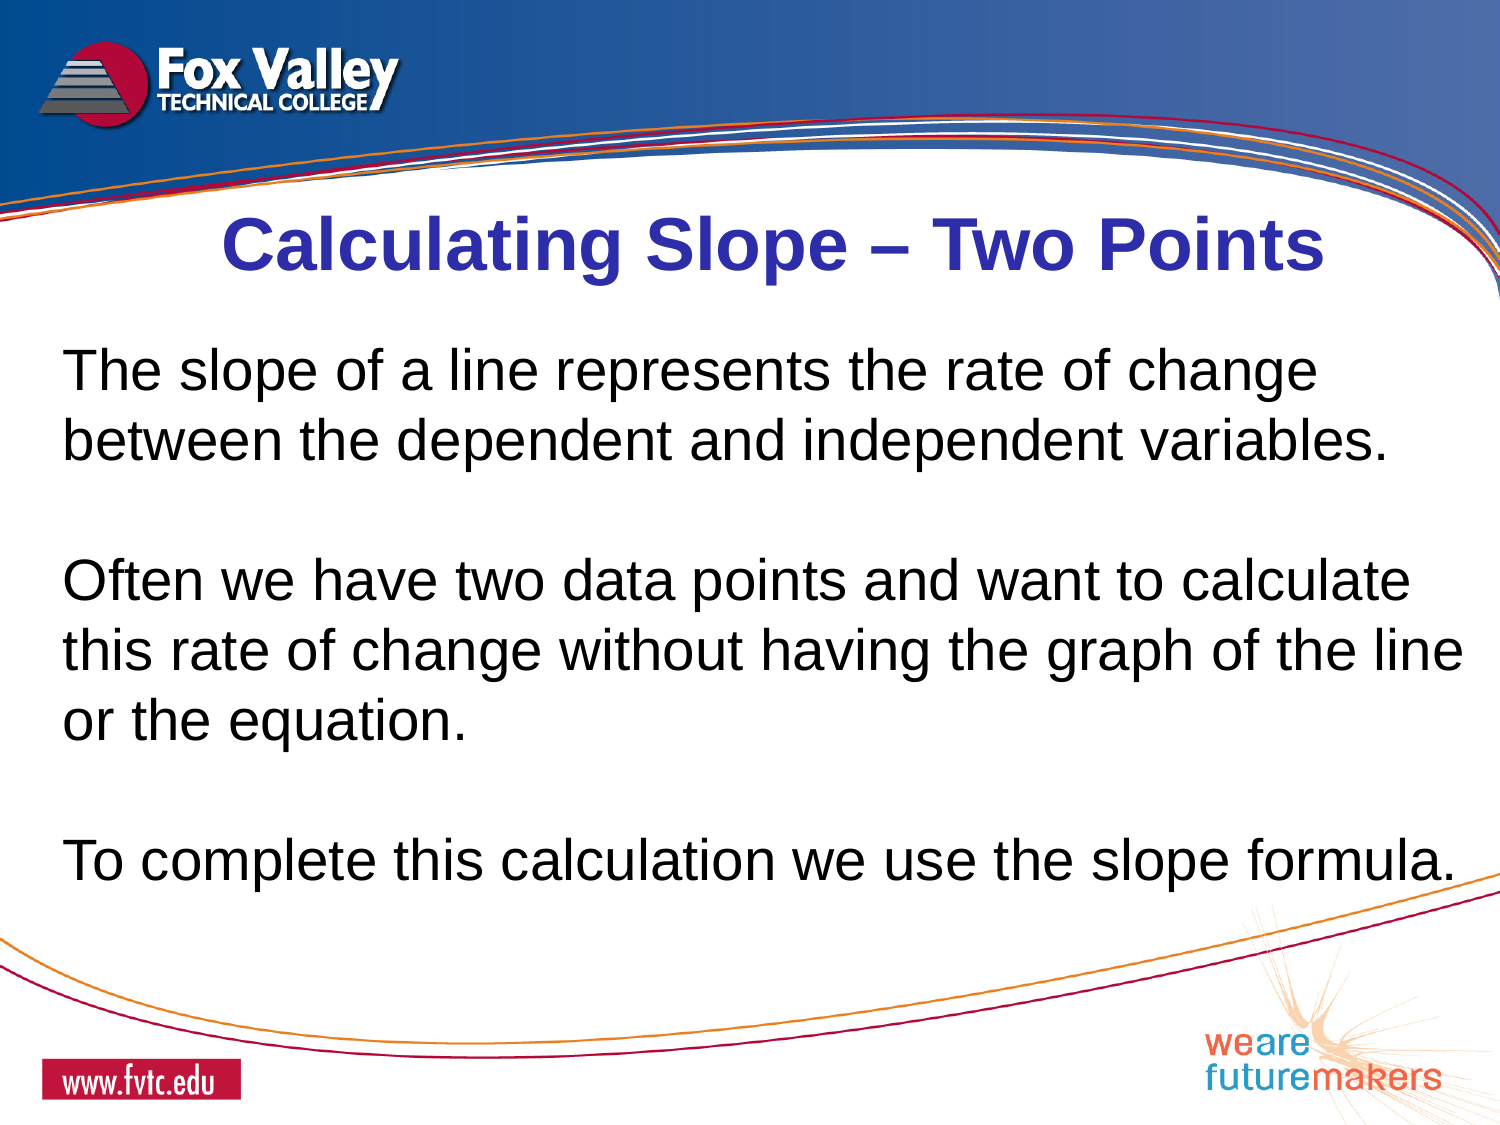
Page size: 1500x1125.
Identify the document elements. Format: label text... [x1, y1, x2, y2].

text_box Calculating Slope – Two Points [205, 187, 1343, 293]
picture [0, 0, 1500, 1125]
text_box The slope of a line represents the rate of change between the dependent and independent variables. Often we have two data points and want to calculate this rate of change without having the graph of the line or the equation. To complete this calculation we use the slope formula. [48, 324, 1488, 900]
